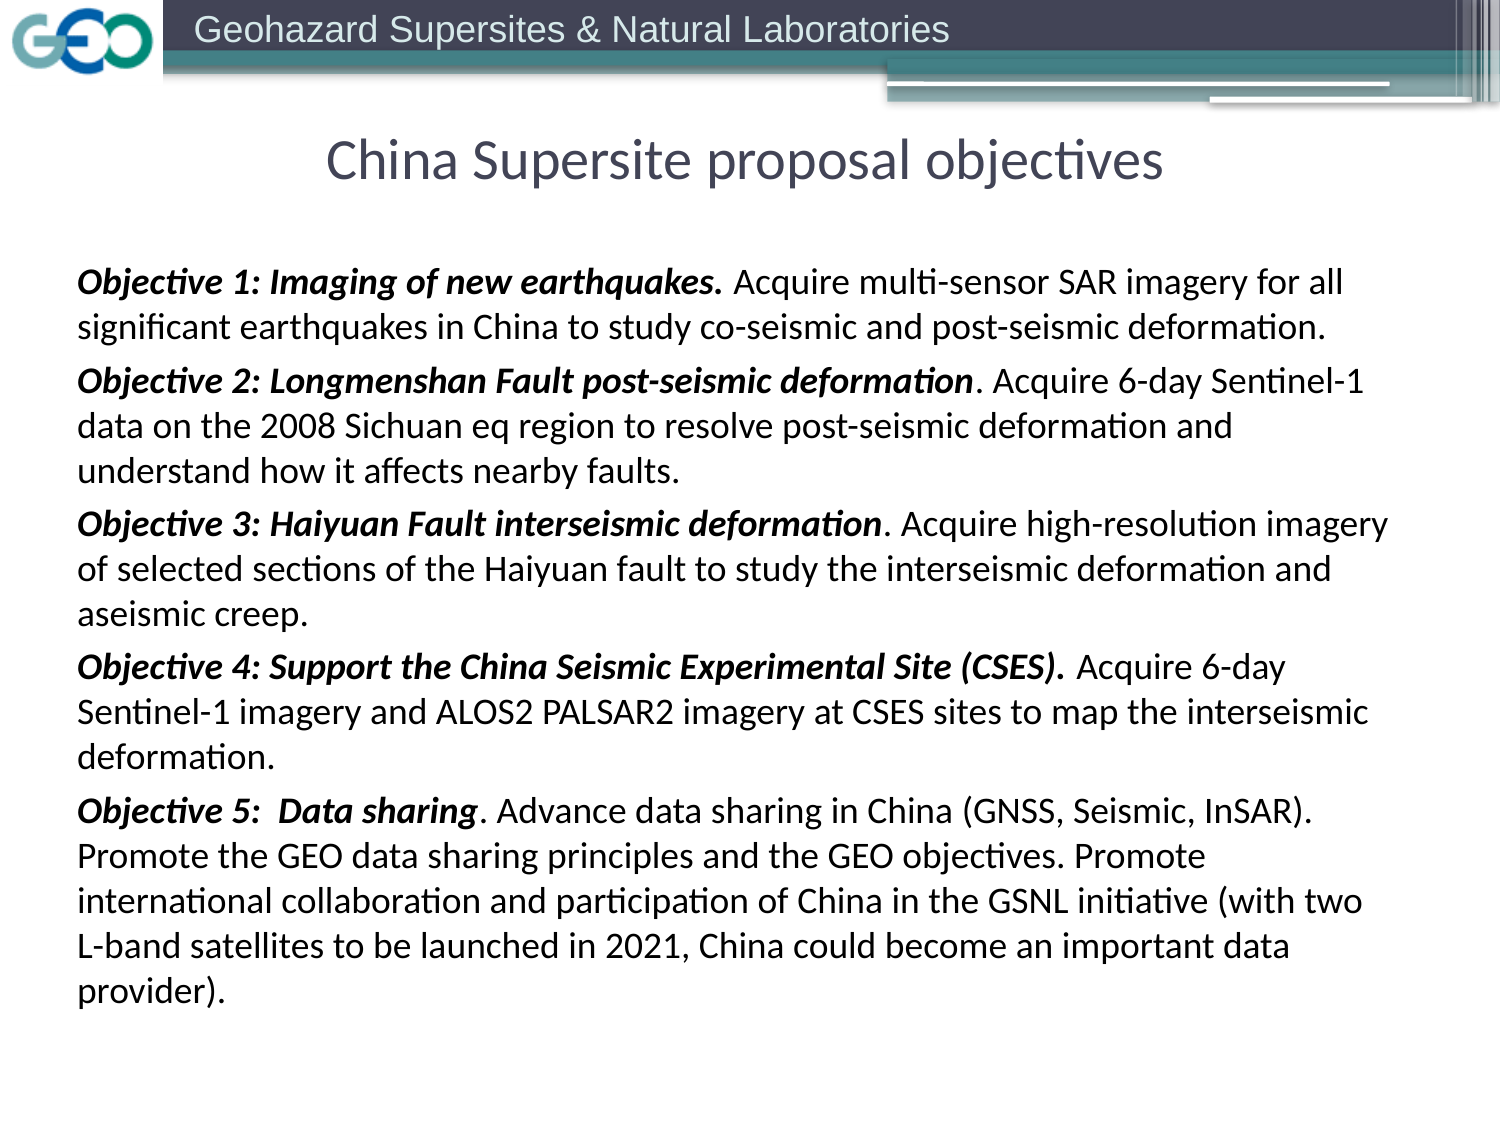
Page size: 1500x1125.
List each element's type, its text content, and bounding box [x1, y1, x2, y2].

text_box China Supersite proposal objectives [251, 114, 1240, 199]
picture [0, 0, 163, 85]
text_box Objective 1: Imaging of new earthquakes. Acquire multi-sensor SAR imagery for all significant earthquakes in China to study co-seismic and post-seismic deformation. Objective 2: Longmenshan Fault post-seismic deformation. Acquire 6-day Sentinel-1 data on the 2008 Sichuan eq region to resolve post-seismic deformation and understand how it affects nearby faults. Objective 3: Haiyuan Fault interseismic deformation. Acquire high-resolution imagery of selected sections of the Haiyuan fault to study the interseismic deformation and aseismic creep. Objective 4: Support the China Seismic Experimental Site (CSES). Acquire 6-day Sentinel-1 imagery and ALOS2 PALSAR2 imagery at CSES sites to map the interseismic deformation. Objective 5: Data sharing. Advance data sharing in China (GNSS, Seismic, InSAR). Promote the GEO data sharing principles and the GEO objectives. Promote international collaboration and participation of China in the GSNL initiative (with two L-band satellites to be launched in 2021, China could become an important data provider). [62, 249, 1413, 1018]
